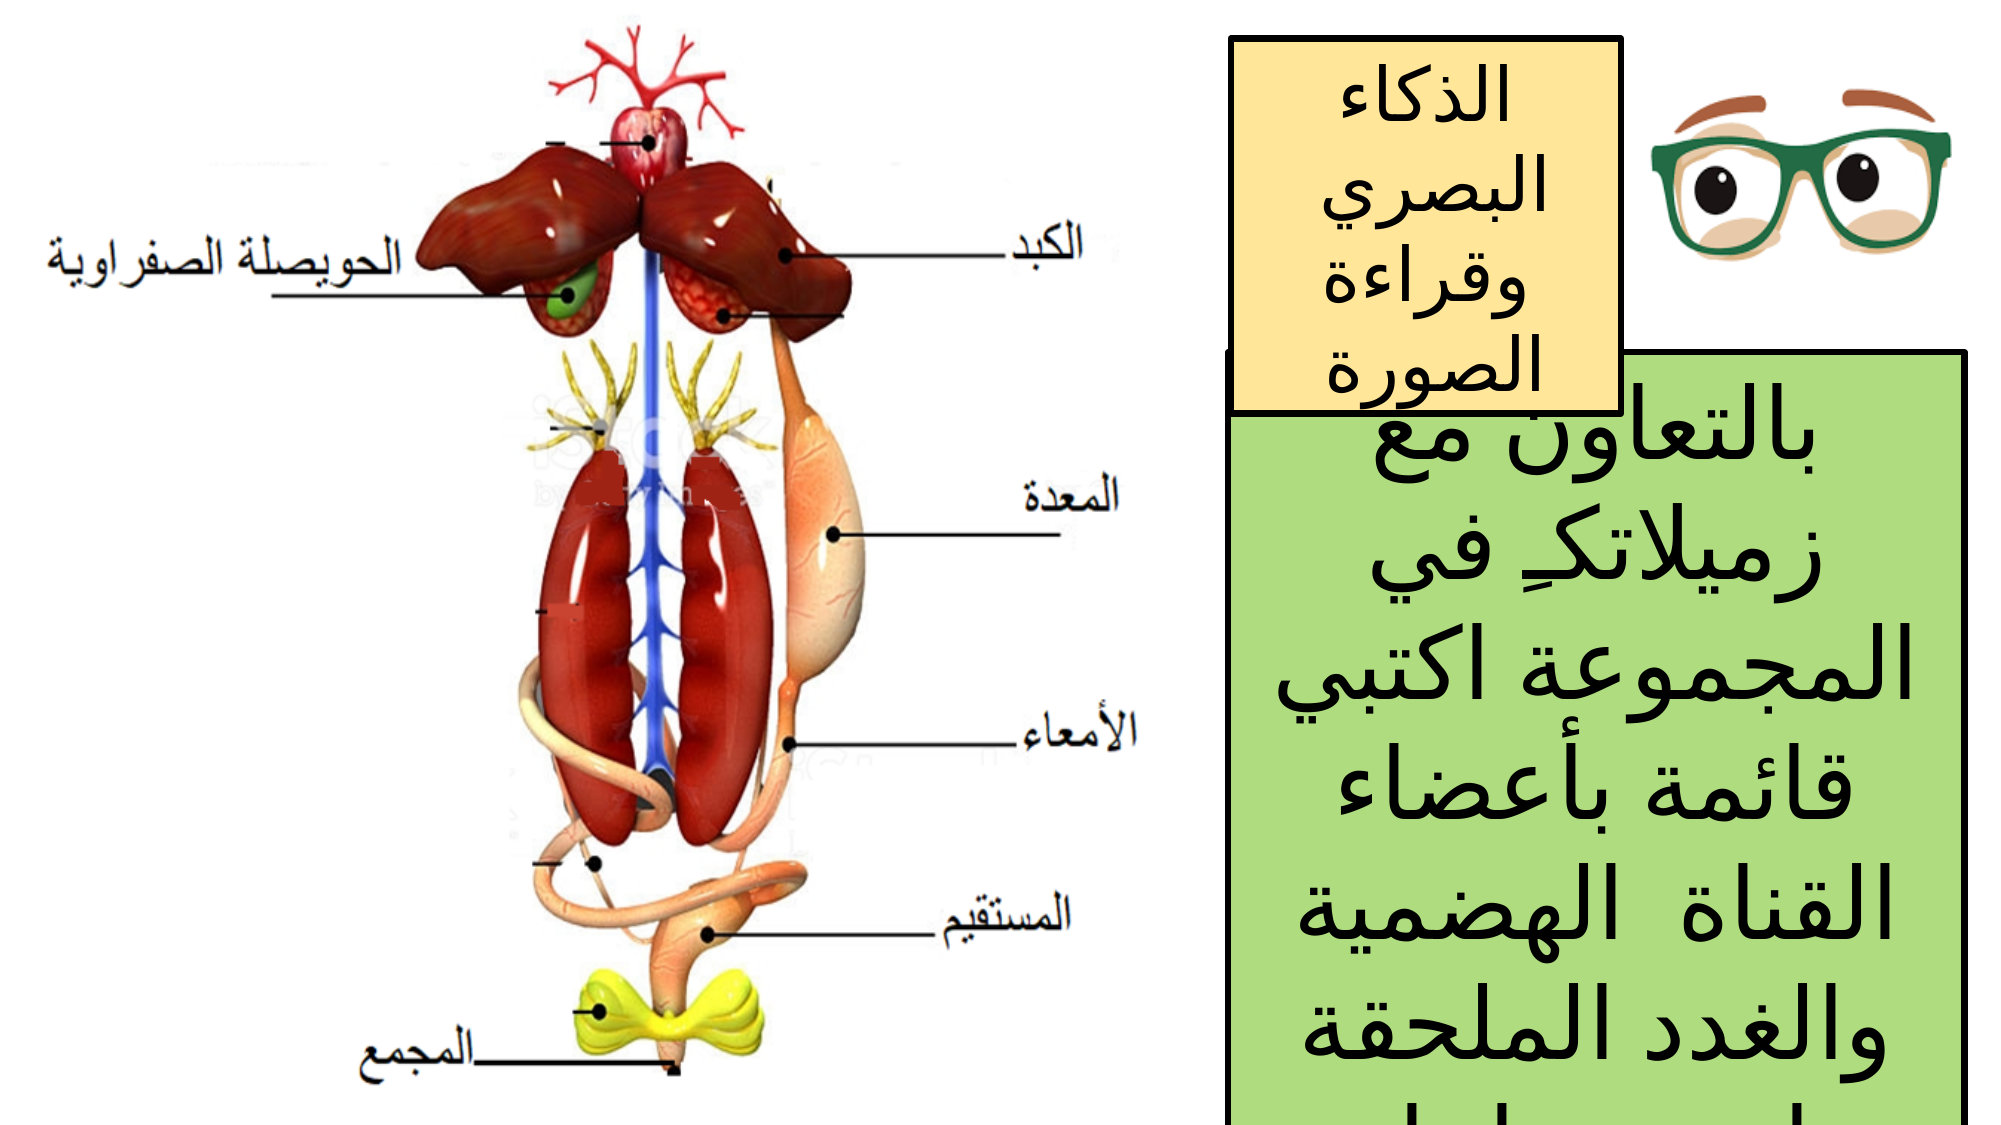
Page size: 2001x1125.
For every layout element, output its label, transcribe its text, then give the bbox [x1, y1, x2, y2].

text_box الذكاء البصري وقراءة الصورة [1230, 38, 1622, 414]
picture [1638, 38, 1965, 308]
text_box بالتعاون مع زميلاتكـِ في المجموعة اكتبي قائمة بأعضاء القناة الهضمية والغدد الملحقة بها مع مراعات الترتيب [1228, 352, 1965, 1125]
picture [14, 10, 1207, 1100]
